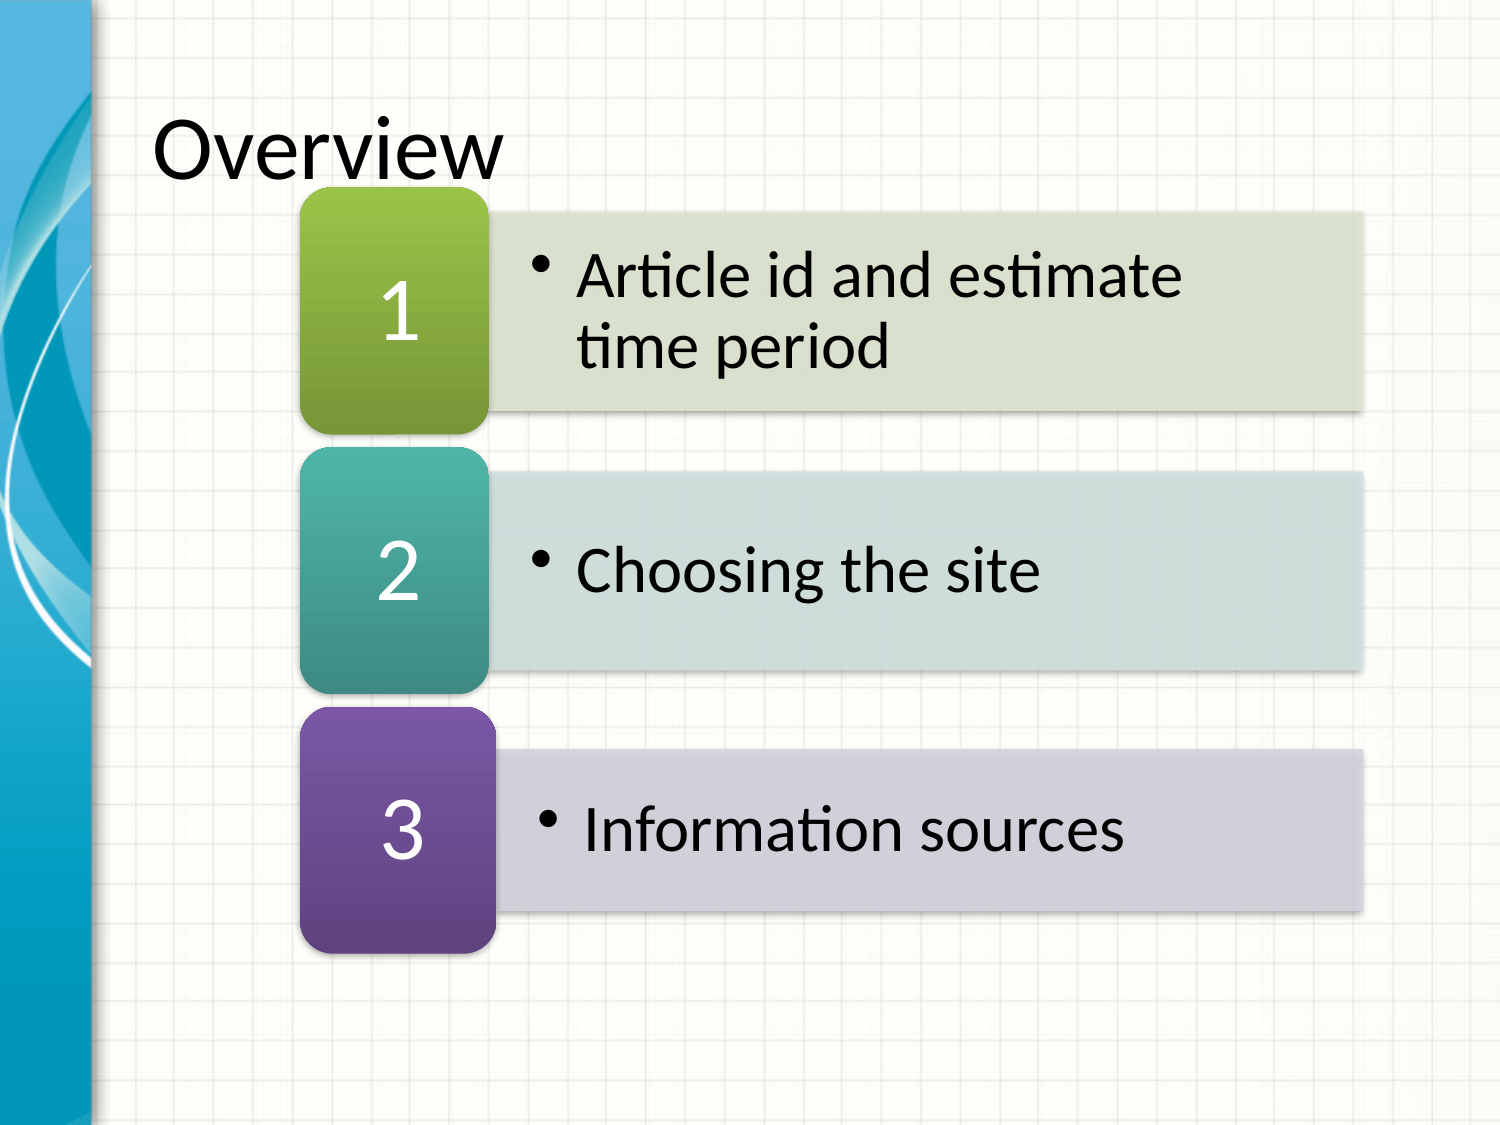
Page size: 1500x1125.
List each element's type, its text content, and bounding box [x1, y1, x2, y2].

title Overview [138, 49, 1463, 237]
picture [0, 0, 1500, 1125]
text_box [299, 187, 1363, 955]
